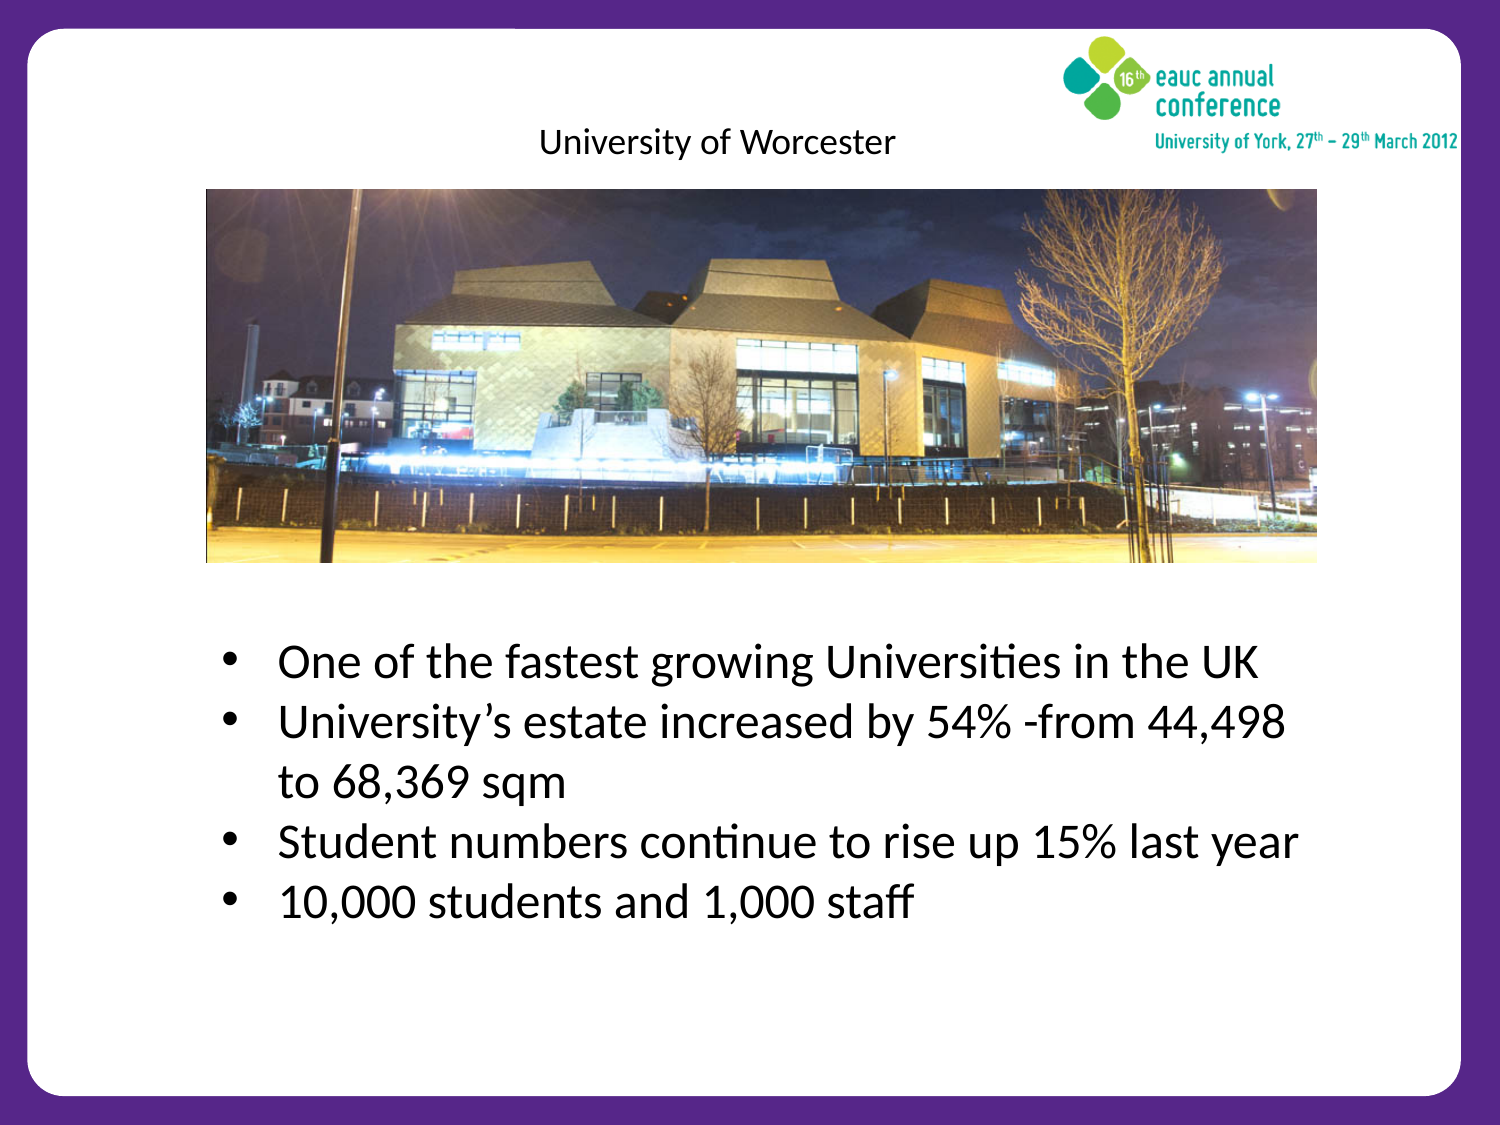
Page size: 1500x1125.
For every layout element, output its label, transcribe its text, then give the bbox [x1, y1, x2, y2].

text_box One of the fastest growing Universities in the UK University’s estate increased by 54% -from 44,498 to 68,369 sqm Student numbers continue to rise up 15% last year 10,000 students and 1,000 staff [206, 620, 1329, 996]
picture [1058, 30, 1469, 173]
text_box University of Worcester [493, 109, 943, 169]
picture [206, 189, 1318, 563]
